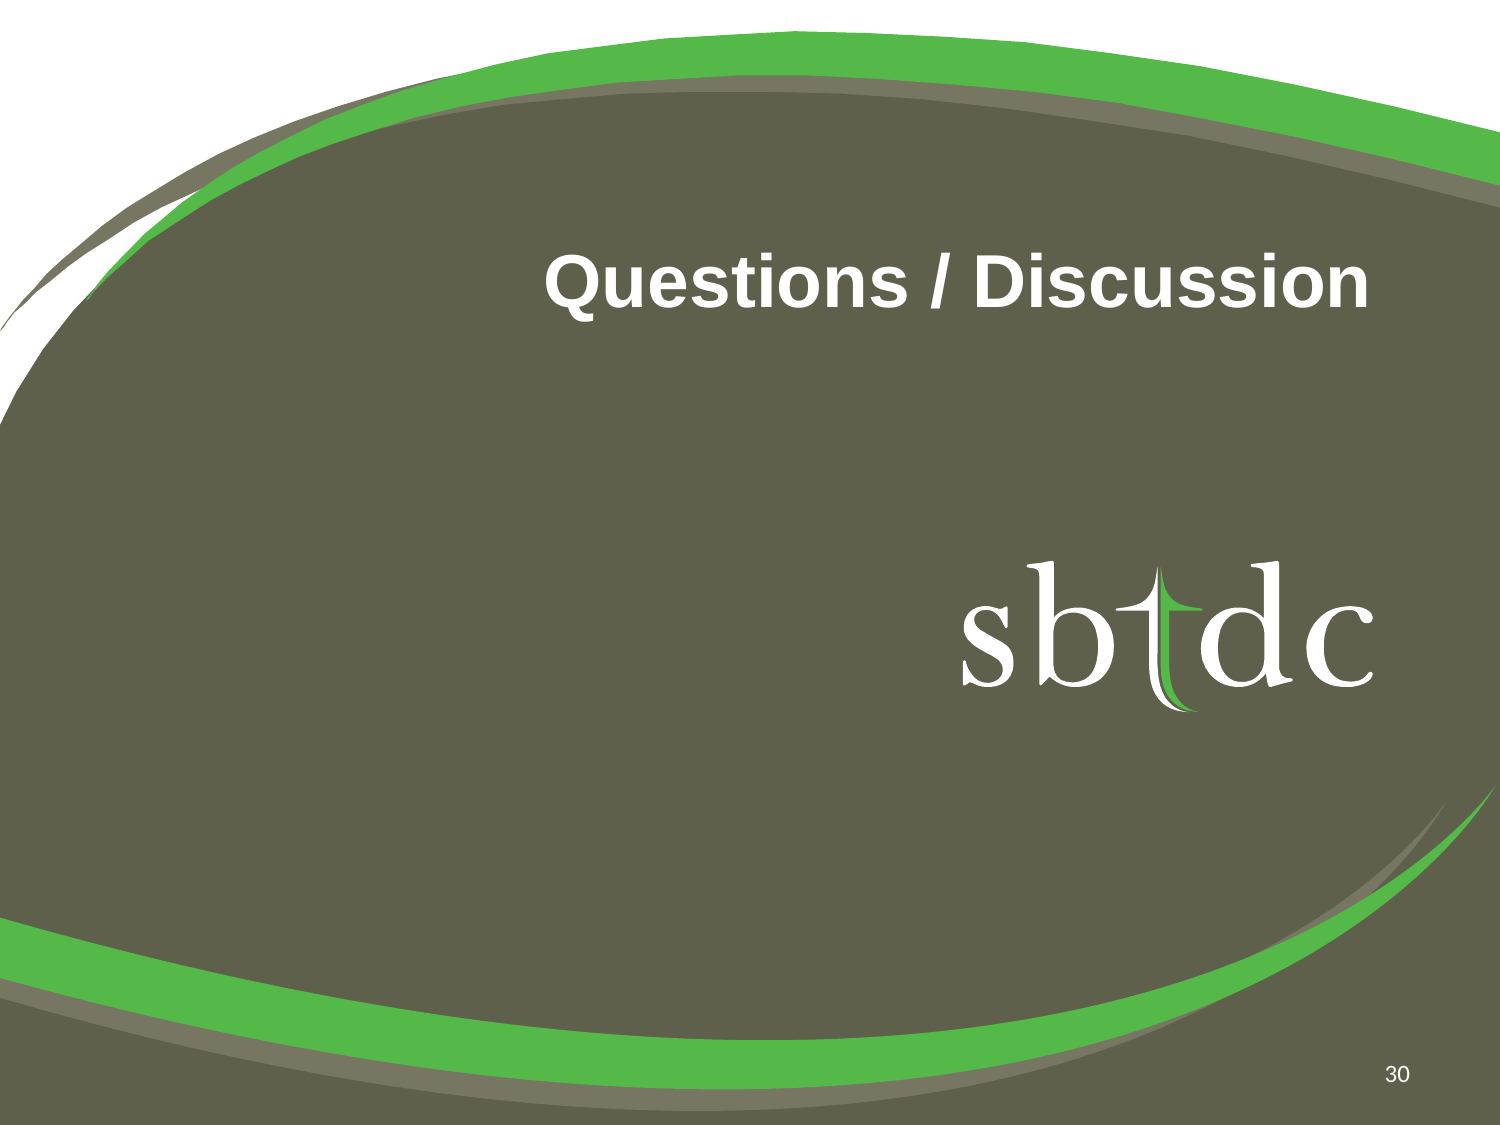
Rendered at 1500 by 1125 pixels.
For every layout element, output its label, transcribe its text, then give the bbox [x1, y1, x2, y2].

slide_number 30 [1074, 1042, 1425, 1103]
picture [962, 560, 1374, 713]
title Questions / Discussion [112, 224, 1388, 332]
